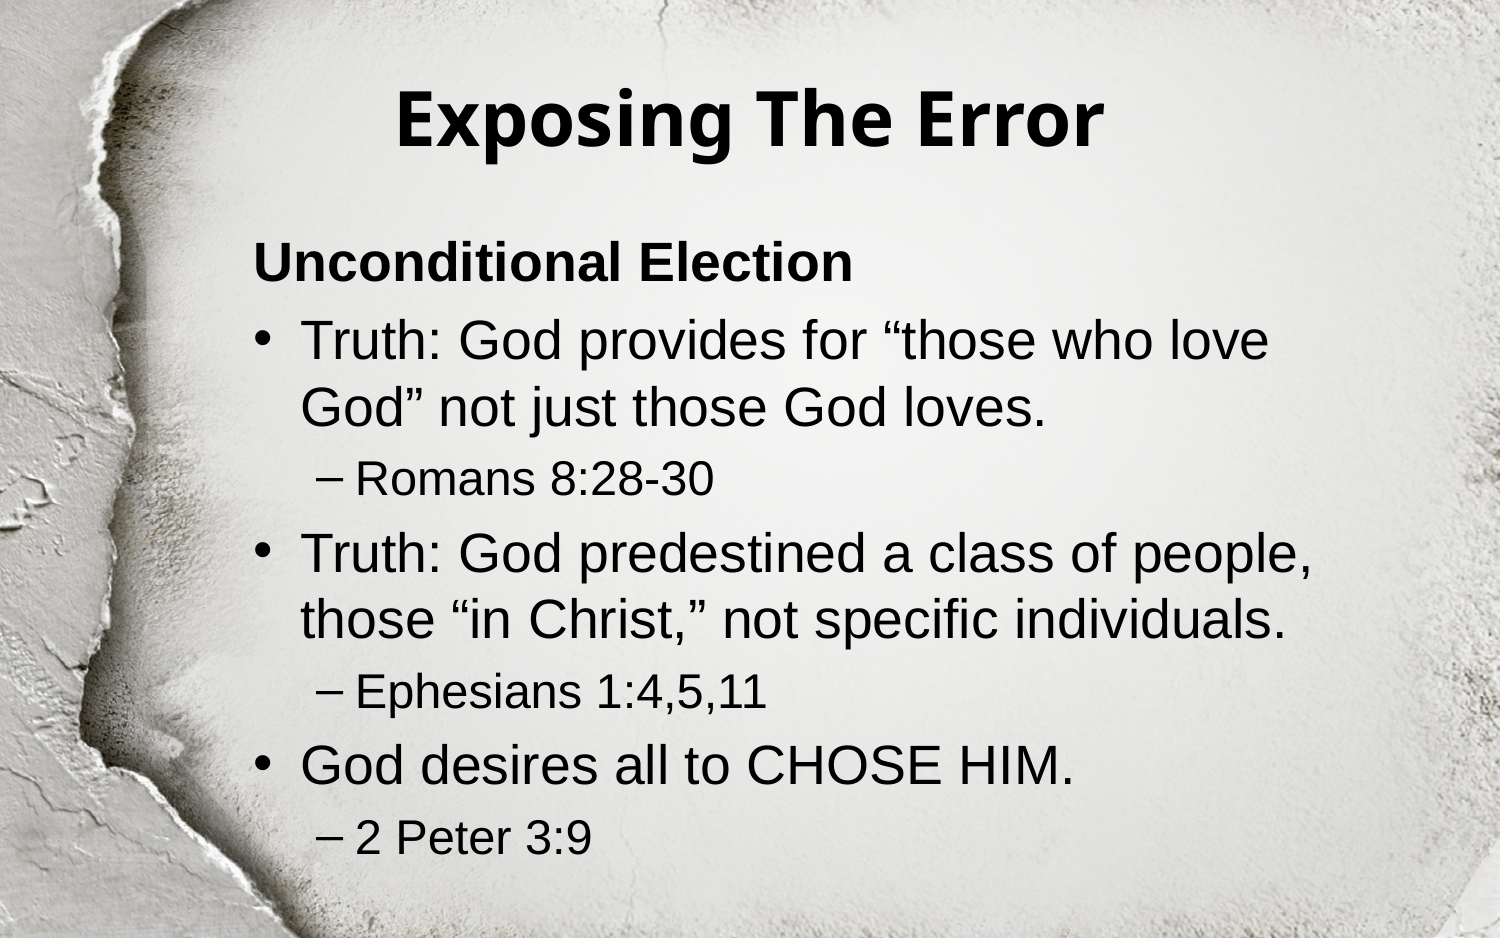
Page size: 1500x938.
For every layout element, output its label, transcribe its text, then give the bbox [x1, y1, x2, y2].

list Unconditional Election Truth: God provides for “those who love God” not just those God loves. Romans 8:28-30 Truth: God predestined a class of people, those “in Christ,” not specific individuals. Ephesians 1:4,5,11 God desires all to CHOSE HIM. 2 Peter 3:9 [238, 218, 1425, 898]
picture [0, 0, 1500, 938]
title Exposing The Error [75, 37, 1425, 194]
